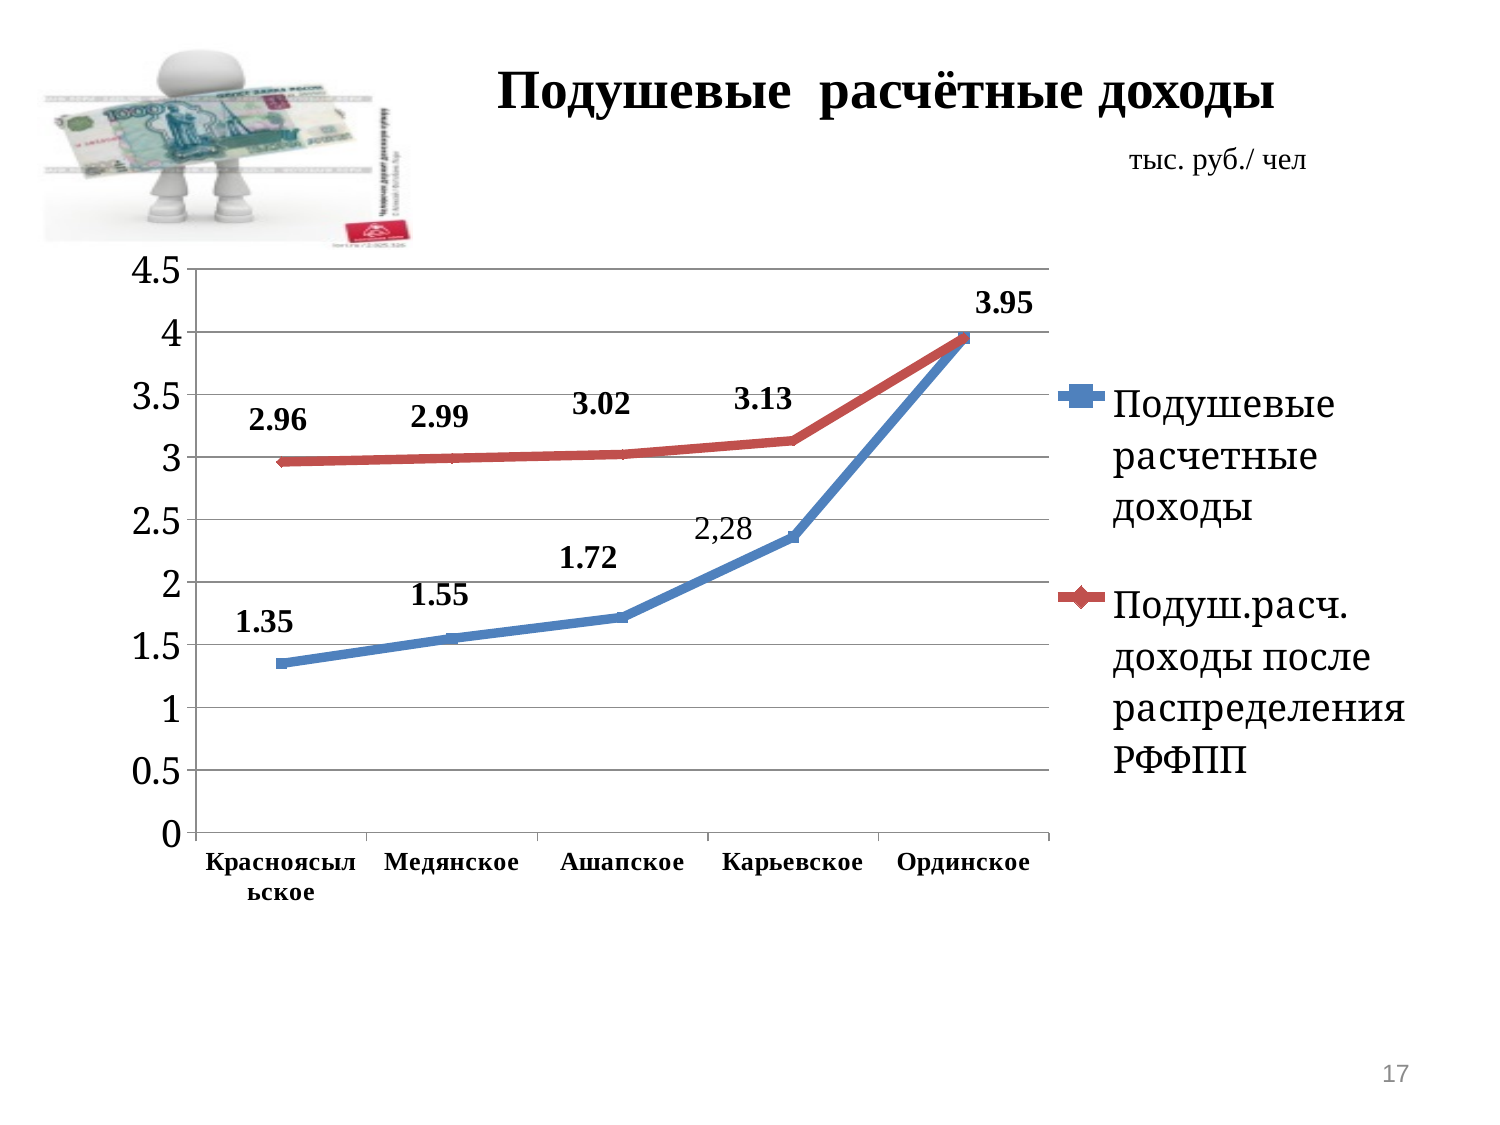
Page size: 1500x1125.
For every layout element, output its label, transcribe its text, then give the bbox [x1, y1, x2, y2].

slide_number 17 [1074, 1048, 1425, 1103]
title Подушевые расчётные доходы тыс. руб./ чел [420, 45, 1425, 188]
chart [87, 237, 1426, 1038]
picture [37, 24, 413, 251]
